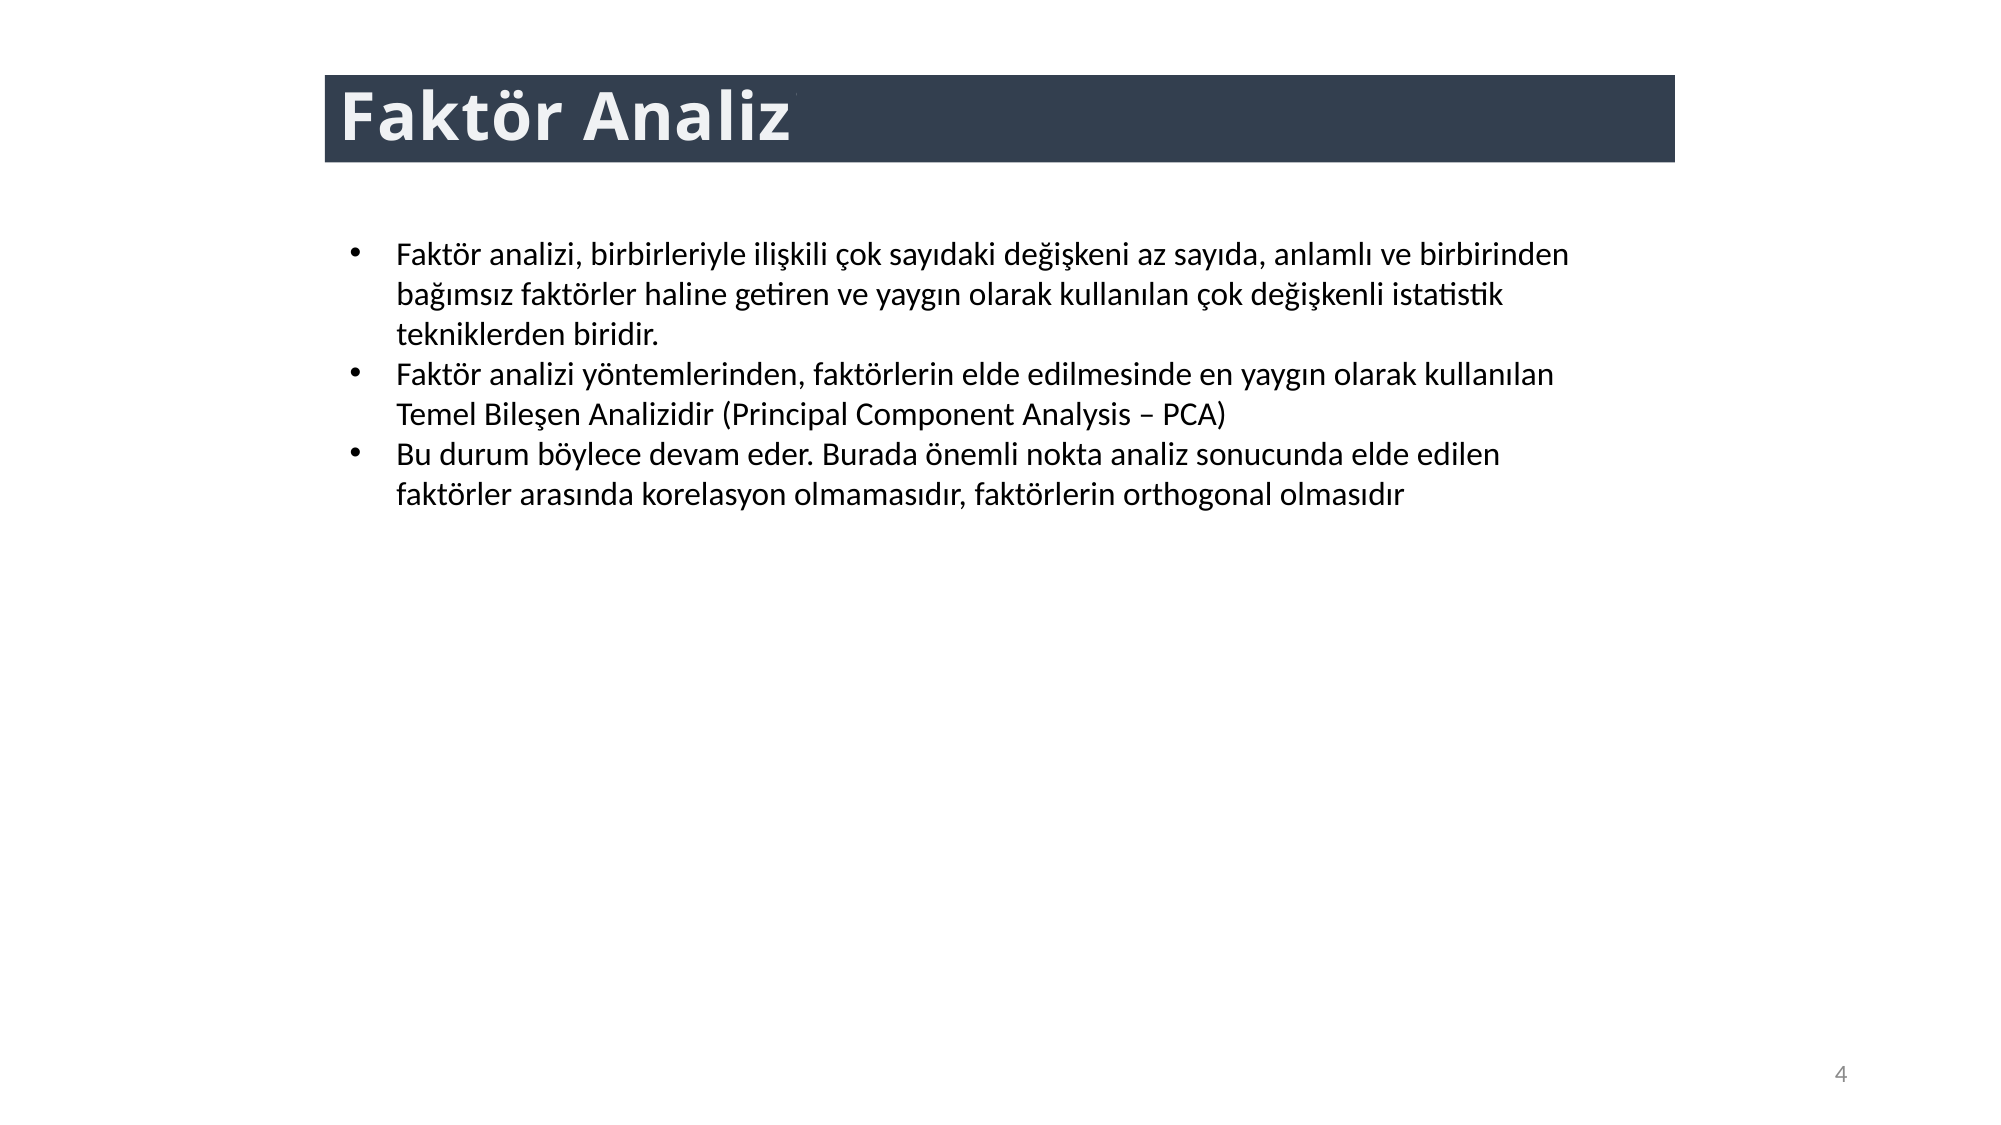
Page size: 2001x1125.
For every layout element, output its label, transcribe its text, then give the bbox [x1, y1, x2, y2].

title Faktör Analizi [324, 75, 1675, 163]
text_box Faktör analizi, birbirleriyle ilişkili çok sayıdaki değişkeni az sayıda, anlamlı ve birbirinden bağımsız faktörler haline getiren ve yaygın olarak kullanılan çok değişkenli istatistik tekniklerden biridir. Faktör analizi yöntemlerinden, faktörlerin elde edilmesinde en yaygın olarak kullanılan Temel Bileşen Analizidir (Principal Component Analysis – PCA) Bu durum böylece devam eder. Burada önemli nokta analiz sonucunda elde edilen faktörler arasında korelasyon olmamasıdır, faktörlerin orthogonal olmasıdır [334, 224, 1610, 599]
slide_number 4 [1412, 1042, 1863, 1103]
